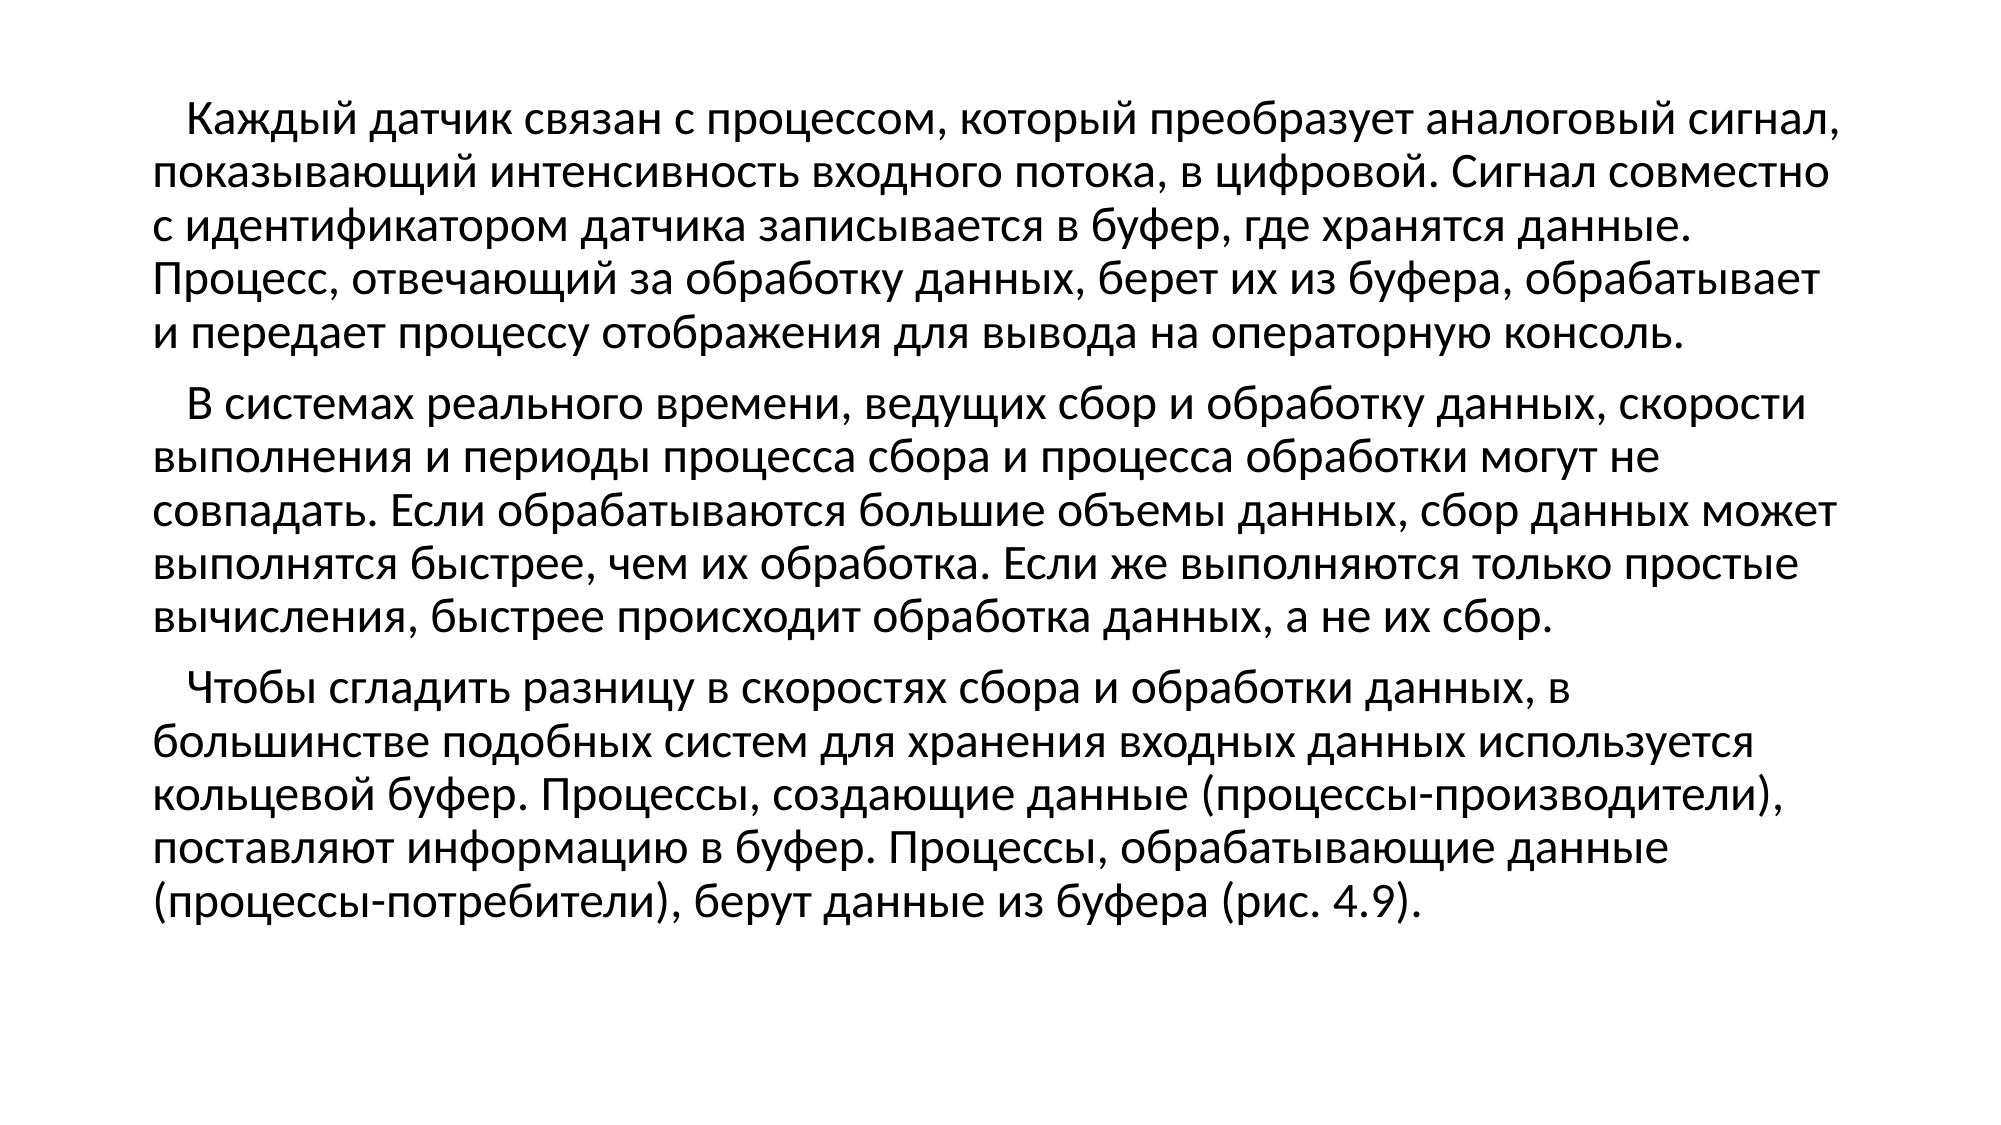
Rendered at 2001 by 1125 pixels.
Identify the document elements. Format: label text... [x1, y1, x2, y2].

list Каждый датчик связан с процессом, который преобразует аналоговый сигнал, показывающий интенсивность входного потока, в цифровой. Сигнал совместно с идентификатором датчика записывается в буфер, где хранятся данные. Процесс, отвечающий за обработку данных, берет их из буфера, обрабатывает и передает процессу отображения для вывода на операторную консоль. В системах реального времени, ведущих сбор и обработку данных, скорости выполнения и периоды процесса сбора и процесса обработки могут не совпадать. Если обрабатываются большие объемы данных, сбор данных может выполнятся быстрее, чем их обработка. Если же выполняются только простые вычисления, быстрее происходит обработка данных, а не их сбор. Чтобы сгладить разницу в скоростях сбора и обработки данных, в большинстве подобных систем для хранения входных данных используется кольцевой буфер. Процессы, создающие данные (процессы-производители), поставляют информацию в буфер. Процессы, обрабатывающие данные (процессы-потребители), берут данные из буфера (рис. 4.9). [137, 84, 1863, 1014]
